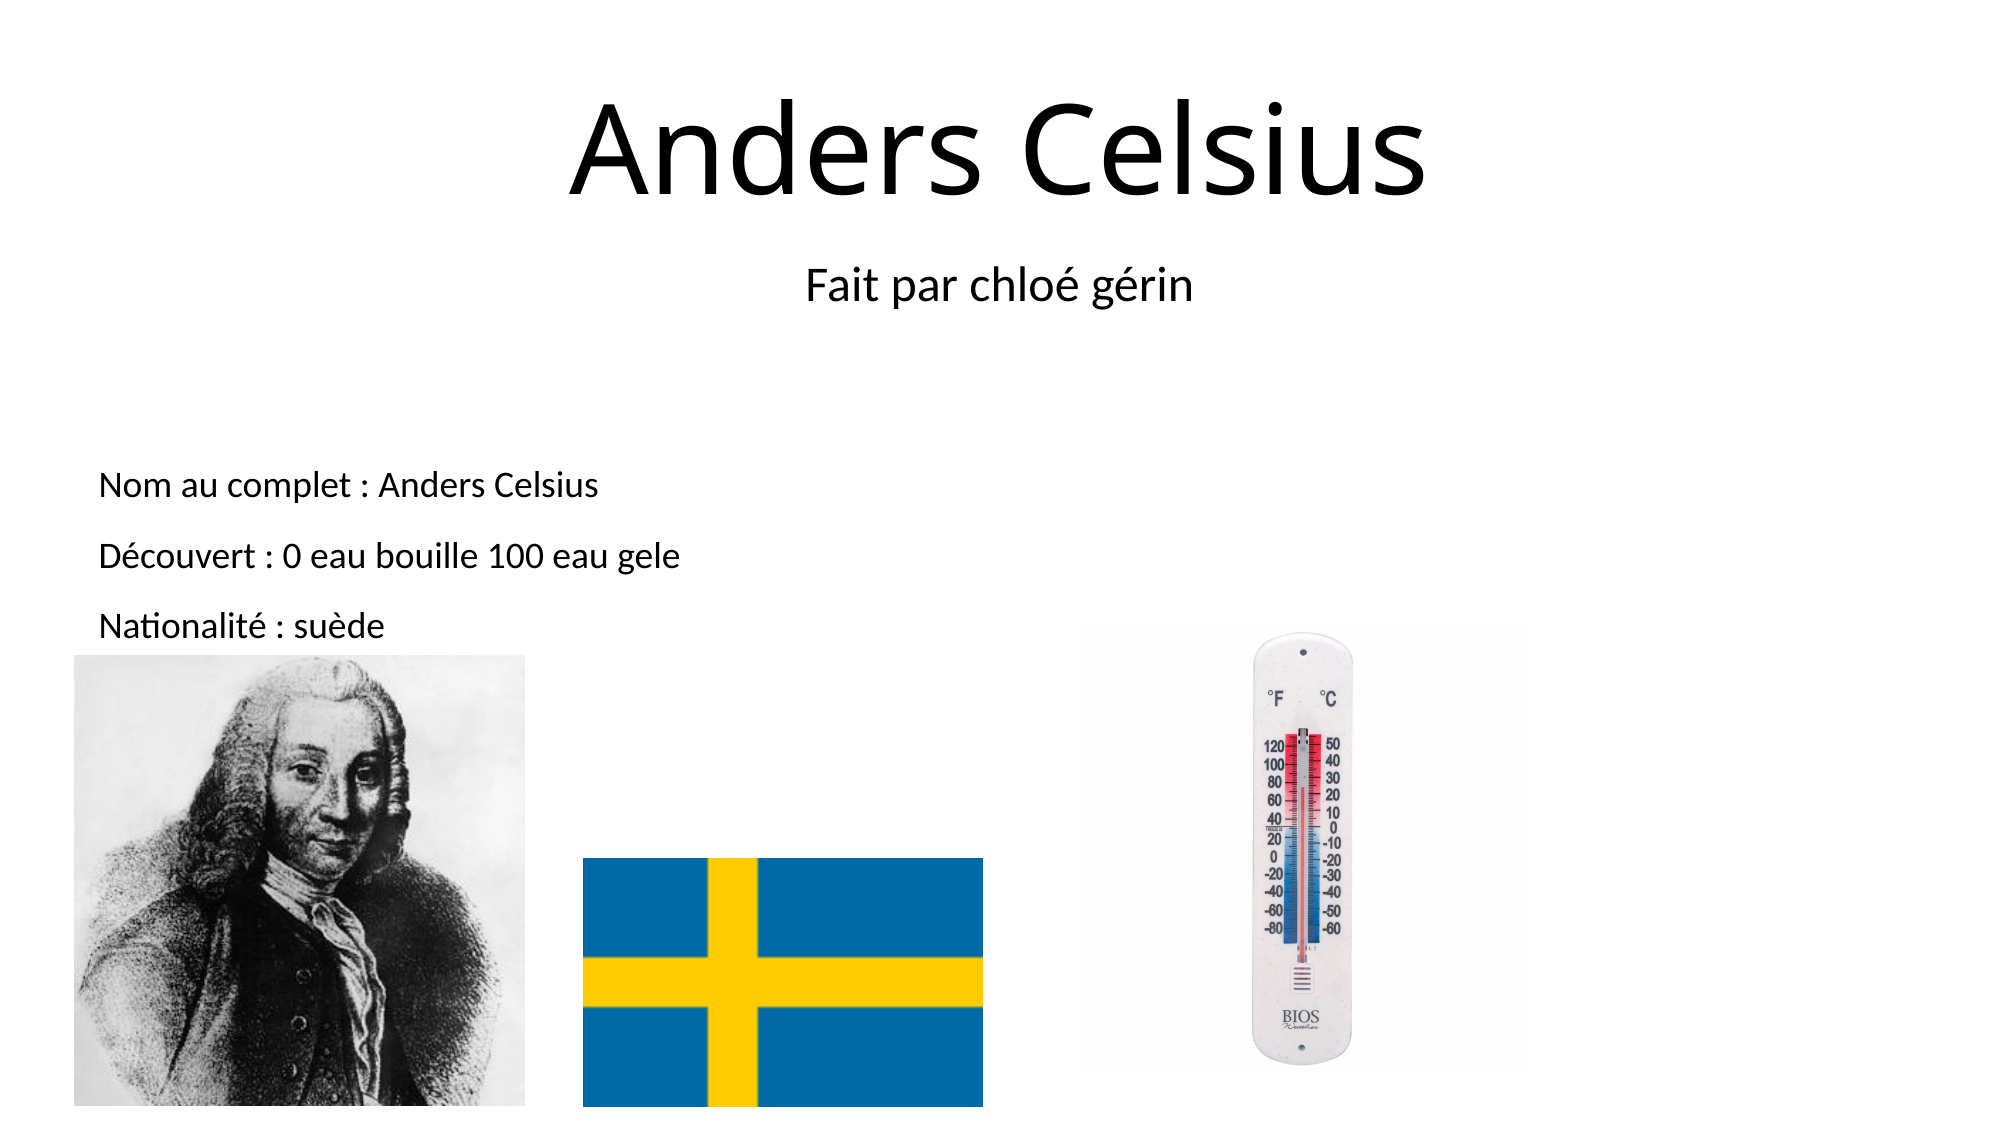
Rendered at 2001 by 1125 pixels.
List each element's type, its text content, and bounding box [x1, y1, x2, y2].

picture [74, 655, 525, 1106]
subtitle Fait par chloé gérin [249, 251, 1750, 349]
title Anders Celsius [249, 35, 1750, 230]
picture [1076, 625, 1527, 1076]
text_box Nom au complet : Anders Celsius [83, 452, 794, 513]
picture [583, 858, 983, 1107]
text_box Nationalité : suède [83, 593, 794, 654]
text_box Découvert : 0 eau bouille 100 eau gele [83, 523, 794, 584]
